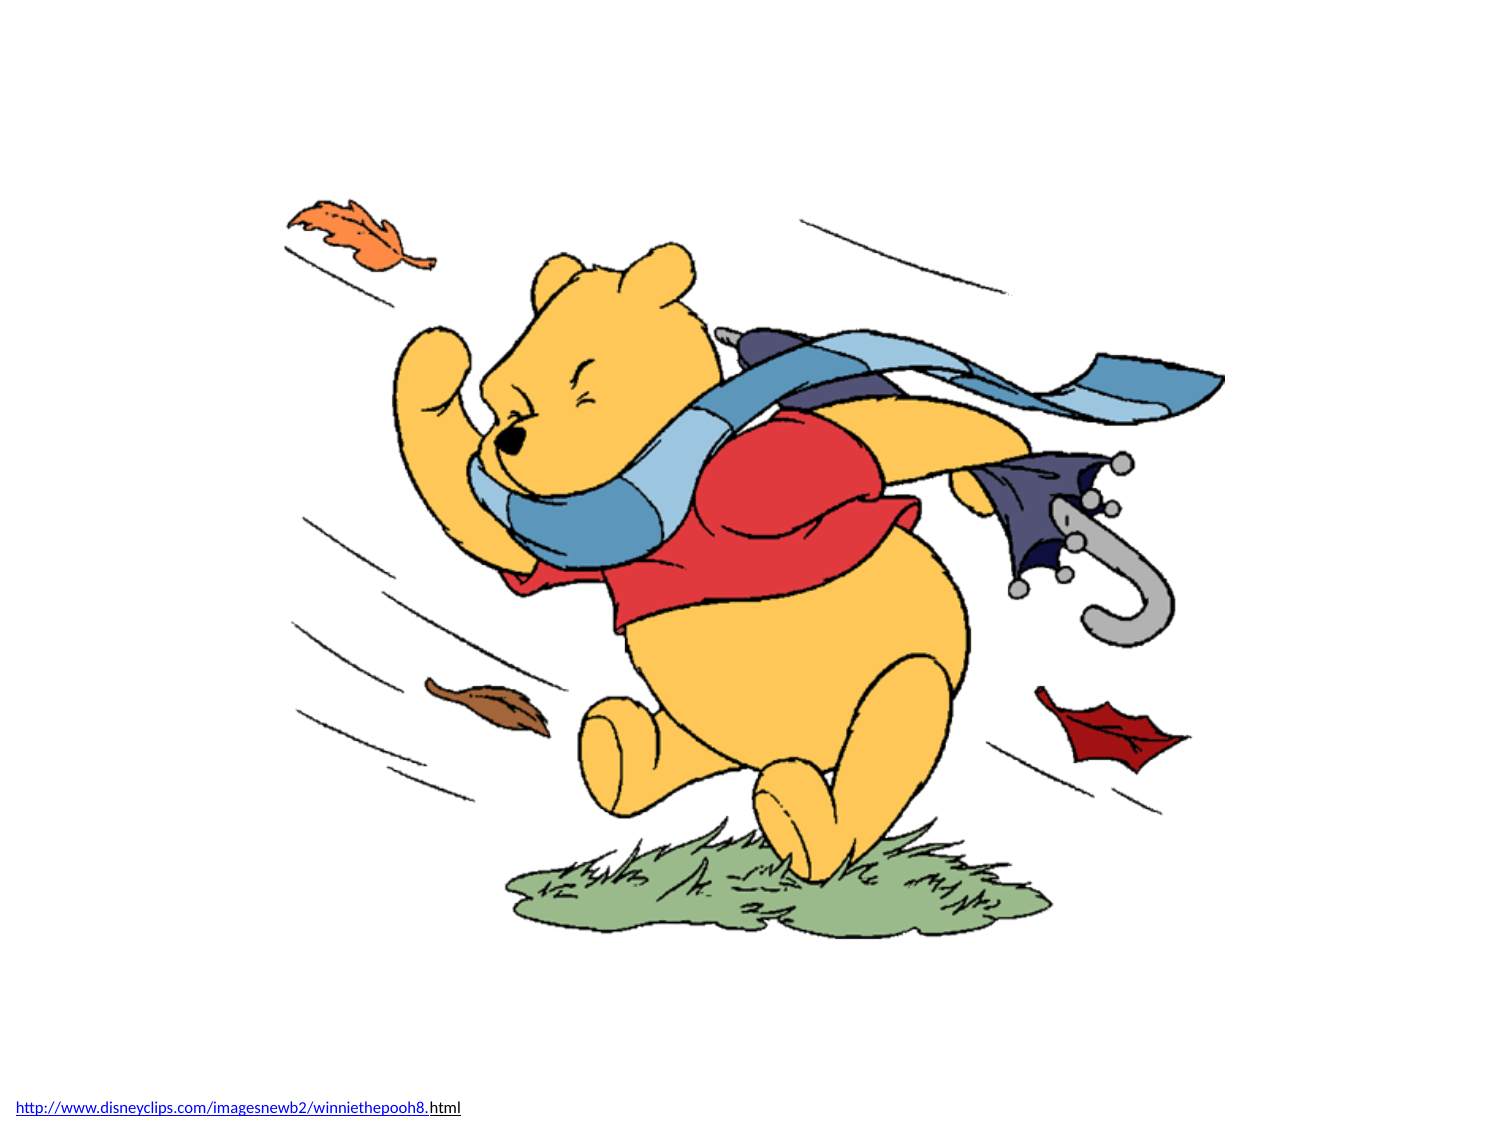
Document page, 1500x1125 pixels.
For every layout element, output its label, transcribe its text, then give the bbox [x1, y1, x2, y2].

text_box http://www.disneyclips.com/imagesnewb2/winniethepooh8.html [1, 1089, 480, 1125]
picture [275, 176, 1225, 949]
